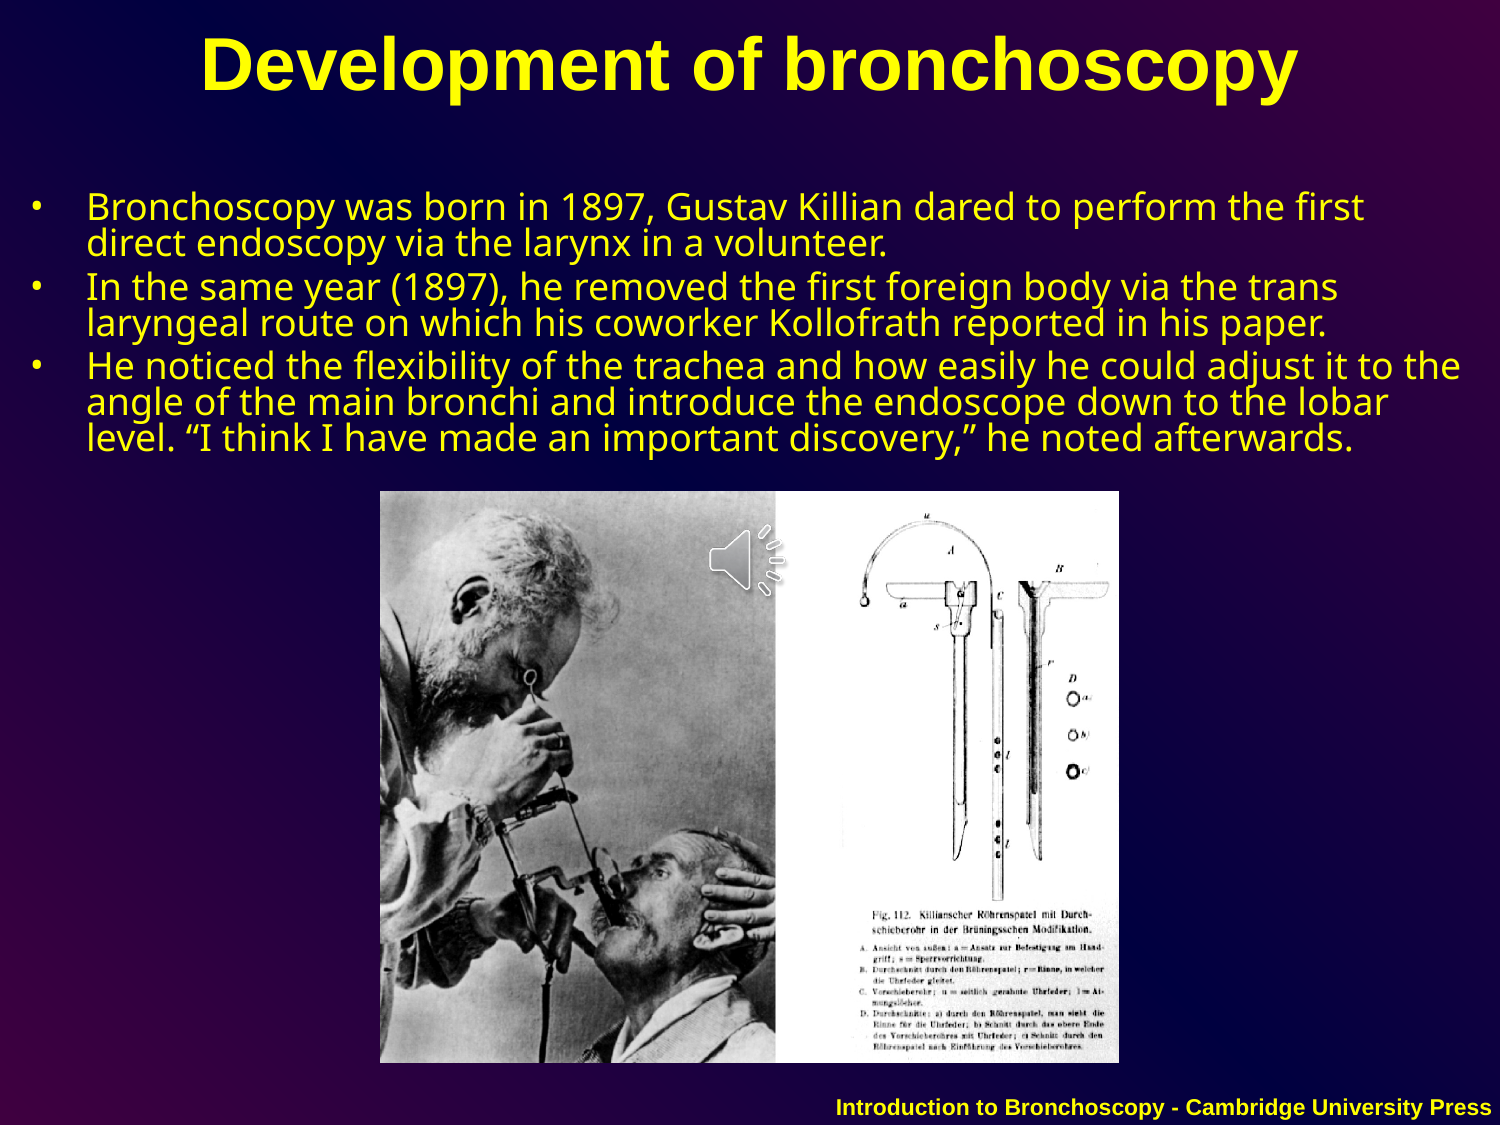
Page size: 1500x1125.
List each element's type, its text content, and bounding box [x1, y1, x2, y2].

picture [380, 491, 1120, 1063]
text_box Introduction to Bronchoscopy - Cambridge University Press [820, 1084, 1500, 1125]
list Bronchoscopy was born in 1897, Gustav Killian dared to perform the first direct endoscopy via the larynx in a volunteer. In the same year (1897), he removed the first foreign body via the trans laryngeal route on which his coworker Kollofrath reported in his paper. He noticed the flexibility of the trachea and how easily he could adjust it to the angle of the main bronchi and introduce the endoscope down to the lobar level. “I think I have made an important discovery,” he noted afterwards. [14, 184, 1486, 1125]
title Development of bronchoscopy [75, 19, 1425, 102]
